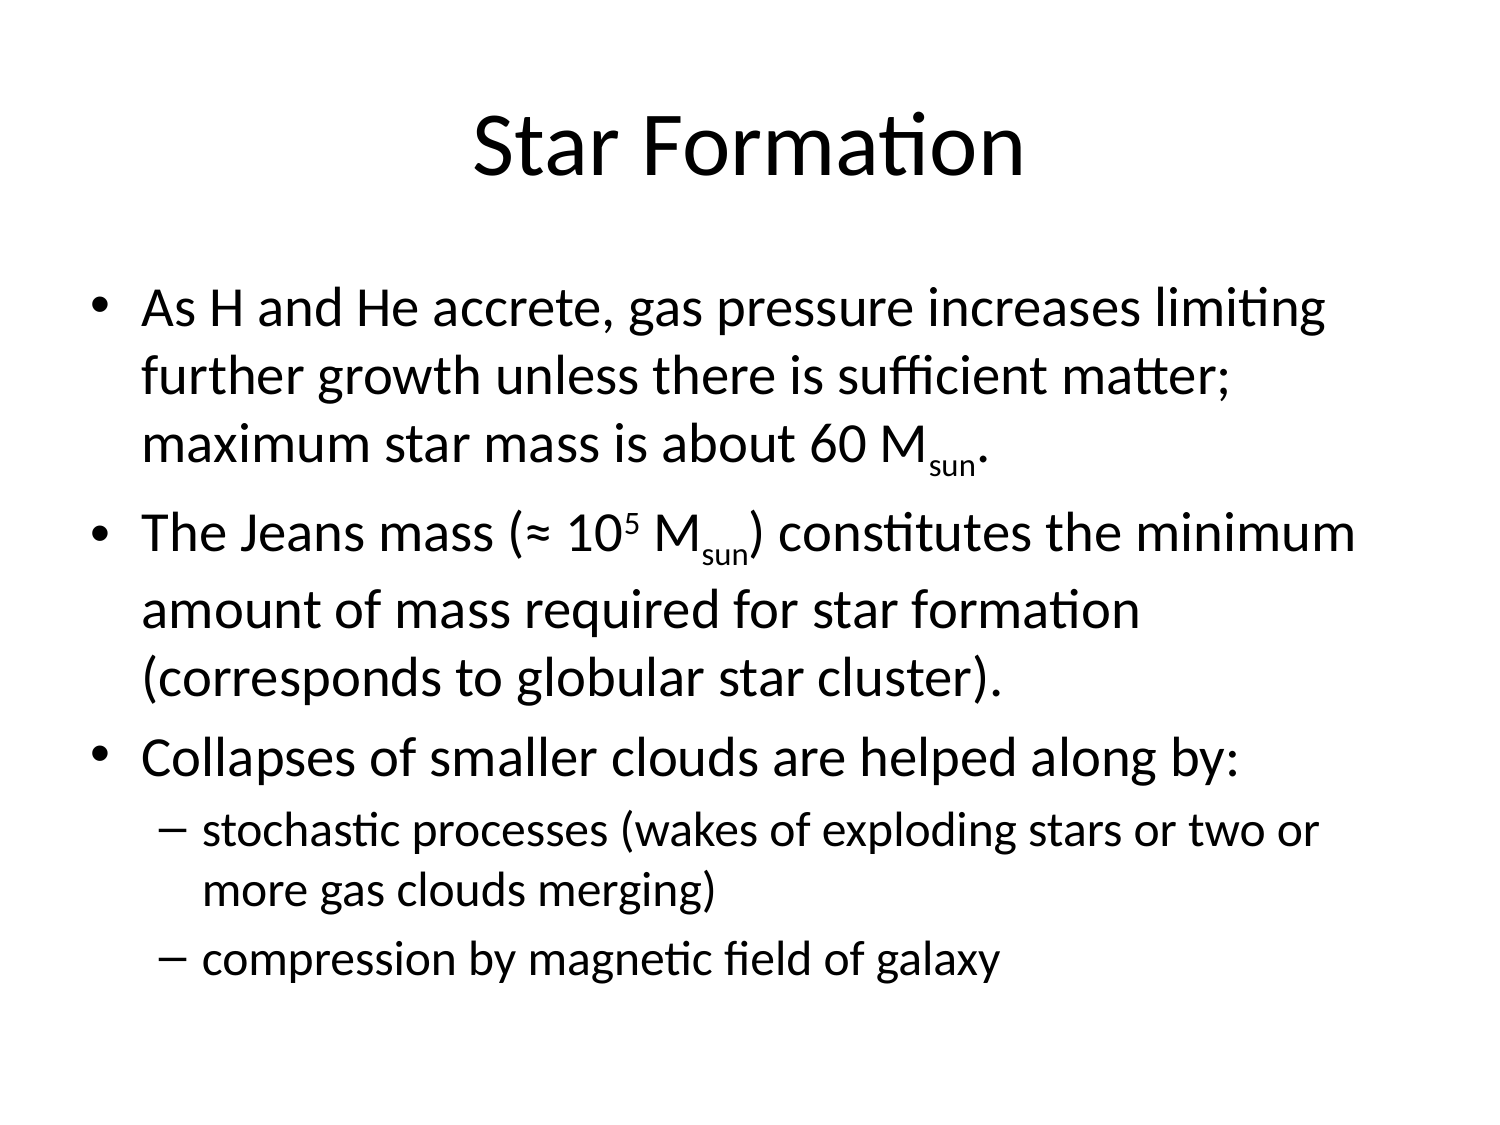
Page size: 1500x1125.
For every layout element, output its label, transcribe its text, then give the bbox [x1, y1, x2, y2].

list As H and He accrete, gas pressure increases limiting further growth unless there is sufficient matter; maximum star mass is about 60 Msun. The Jeans mass (≈ 105 Msun) constitutes the minimum amount of mass required for star formation (corresponds to globular star cluster). Collapses of smaller clouds are helped along by: stochastic processes (wakes of exploding stars or two or more gas clouds merging) compression by magnetic field of galaxy [75, 262, 1425, 1005]
title Star Formation [75, 45, 1425, 233]
